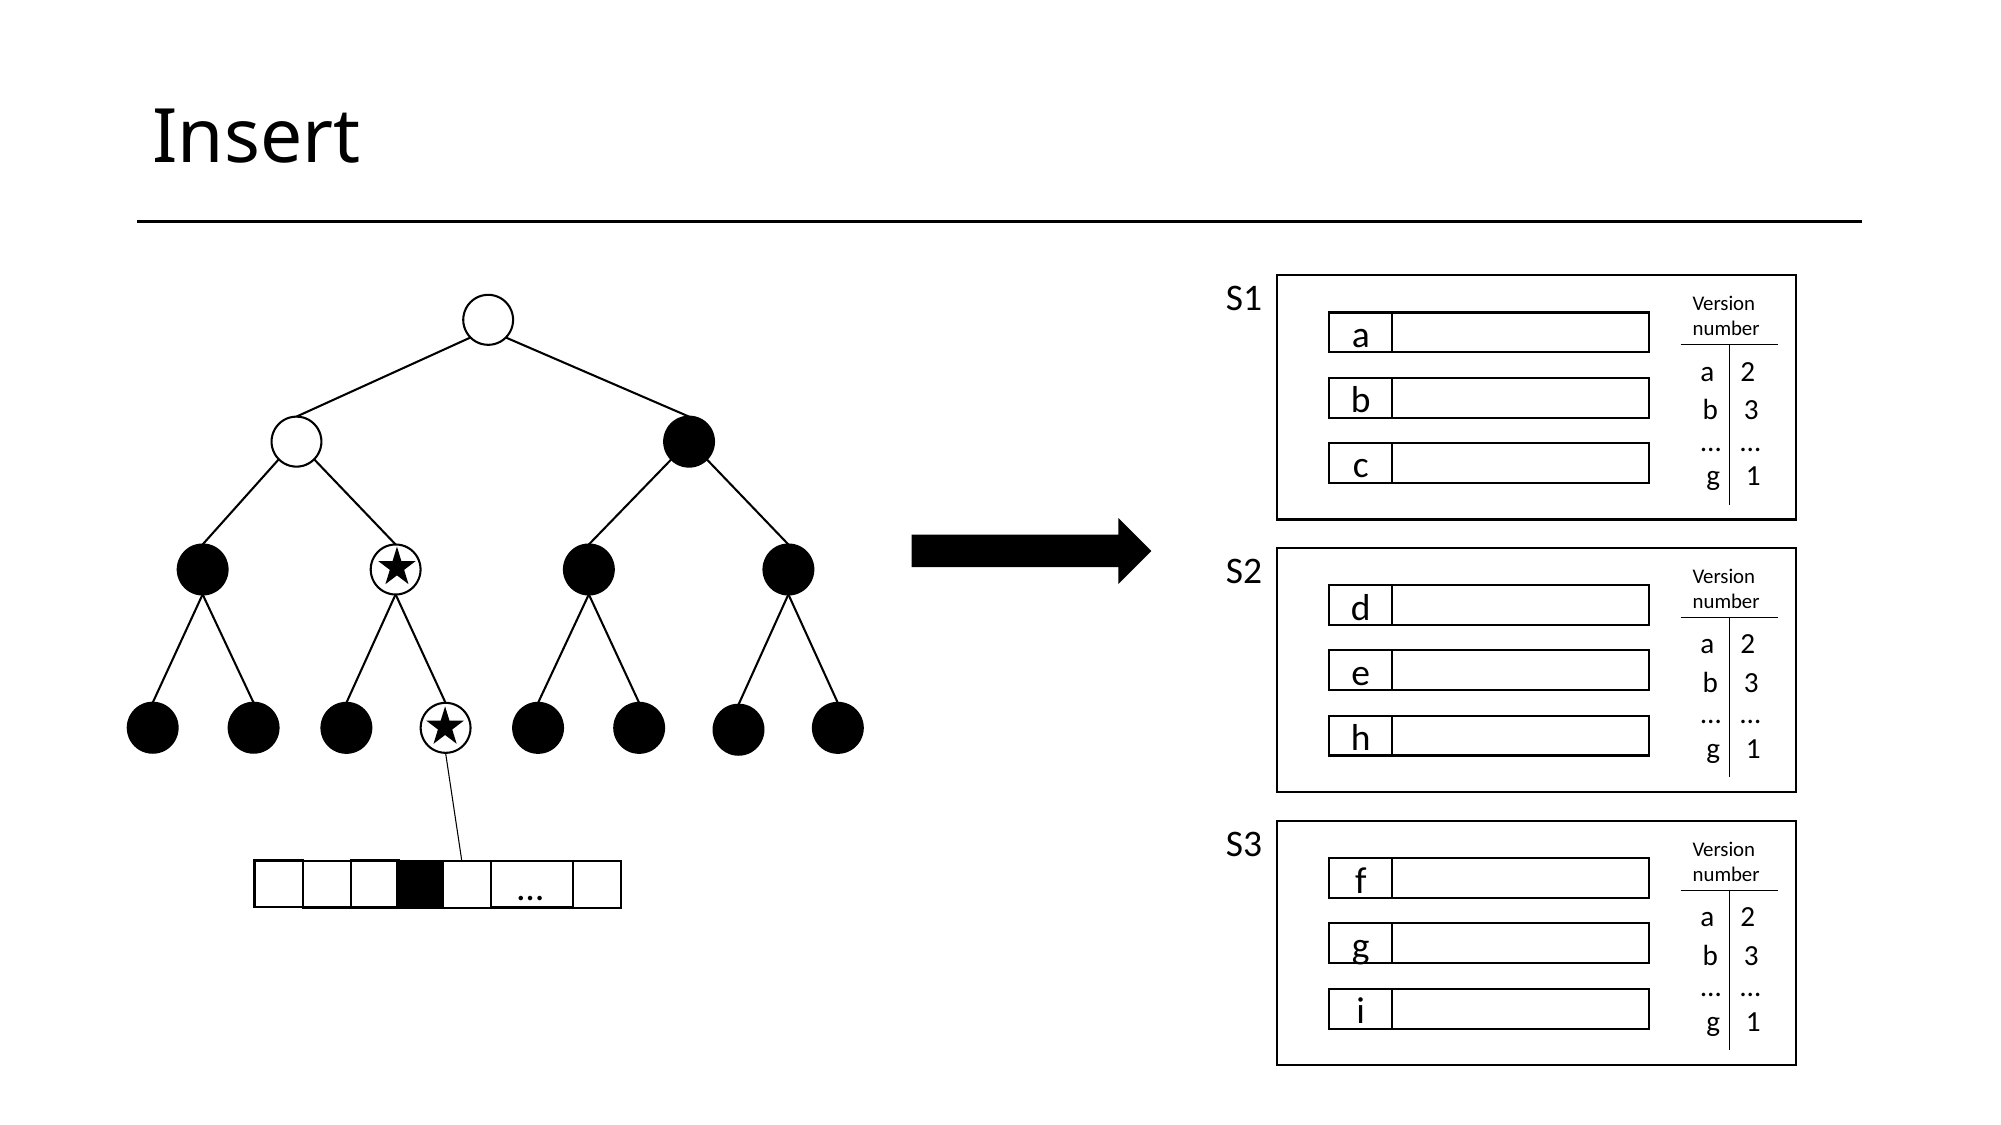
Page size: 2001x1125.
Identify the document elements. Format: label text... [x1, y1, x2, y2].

text_box [227, 701, 280, 754]
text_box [152, 594, 202, 703]
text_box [202, 459, 279, 545]
title Insert [137, 59, 1863, 217]
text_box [738, 594, 789, 705]
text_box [789, 594, 838, 703]
text_box [369, 543, 422, 594]
text_box [270, 415, 323, 468]
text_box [254, 855, 622, 917]
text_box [296, 337, 471, 417]
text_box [538, 594, 589, 703]
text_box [346, 594, 396, 703]
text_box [445, 752, 462, 861]
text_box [314, 459, 396, 545]
text_box [462, 293, 515, 346]
text_box [176, 543, 229, 594]
text_box [426, 706, 464, 744]
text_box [1210, 811, 1831, 1066]
text_box [378, 546, 416, 585]
text_box [126, 701, 179, 754]
text_box [613, 701, 666, 754]
text_box [911, 518, 1152, 584]
text_box [811, 701, 864, 754]
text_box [505, 337, 690, 417]
text_box [320, 701, 373, 754]
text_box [706, 459, 789, 545]
text_box [562, 543, 615, 594]
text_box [588, 459, 672, 545]
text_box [1210, 538, 1831, 793]
text_box [512, 701, 565, 754]
text_box [712, 703, 765, 756]
text_box [663, 415, 716, 468]
text_box [419, 701, 472, 754]
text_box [202, 594, 254, 703]
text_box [589, 594, 640, 703]
text_box [762, 543, 815, 594]
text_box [396, 594, 446, 703]
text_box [1210, 265, 1831, 520]
